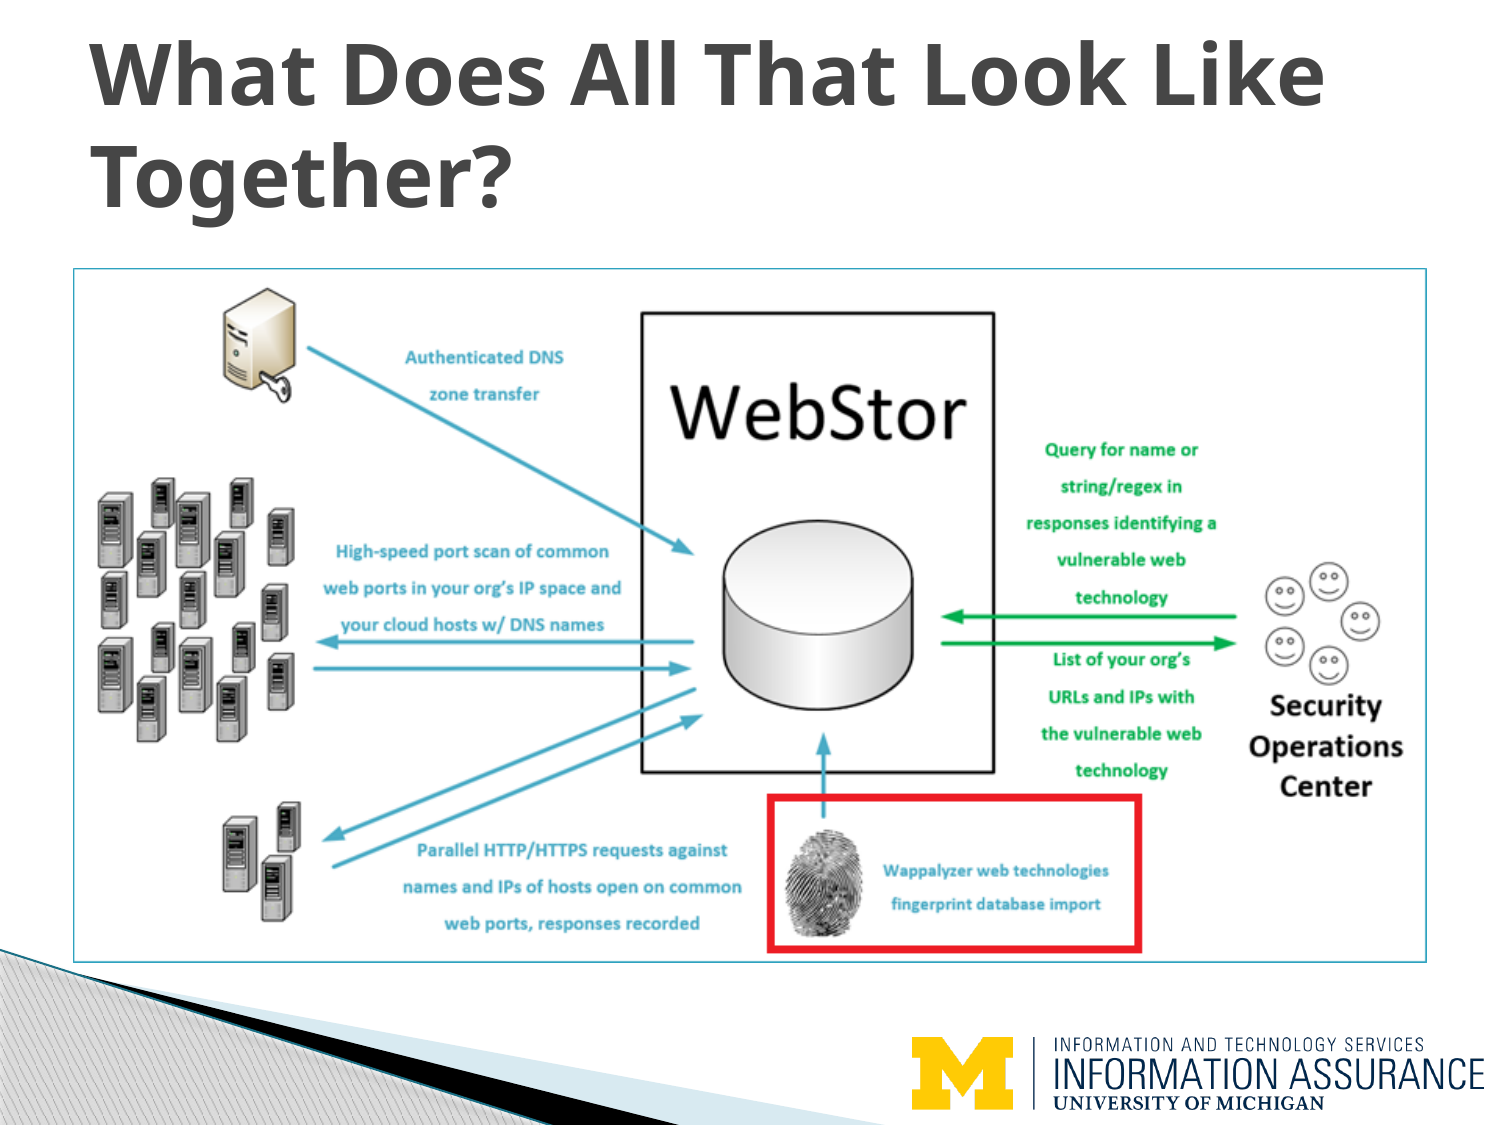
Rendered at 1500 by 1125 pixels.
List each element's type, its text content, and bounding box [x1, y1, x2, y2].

picture [73, 268, 1427, 963]
title What Does All That Look Like Together? [75, 12, 1425, 233]
picture [912, 1037, 1485, 1111]
